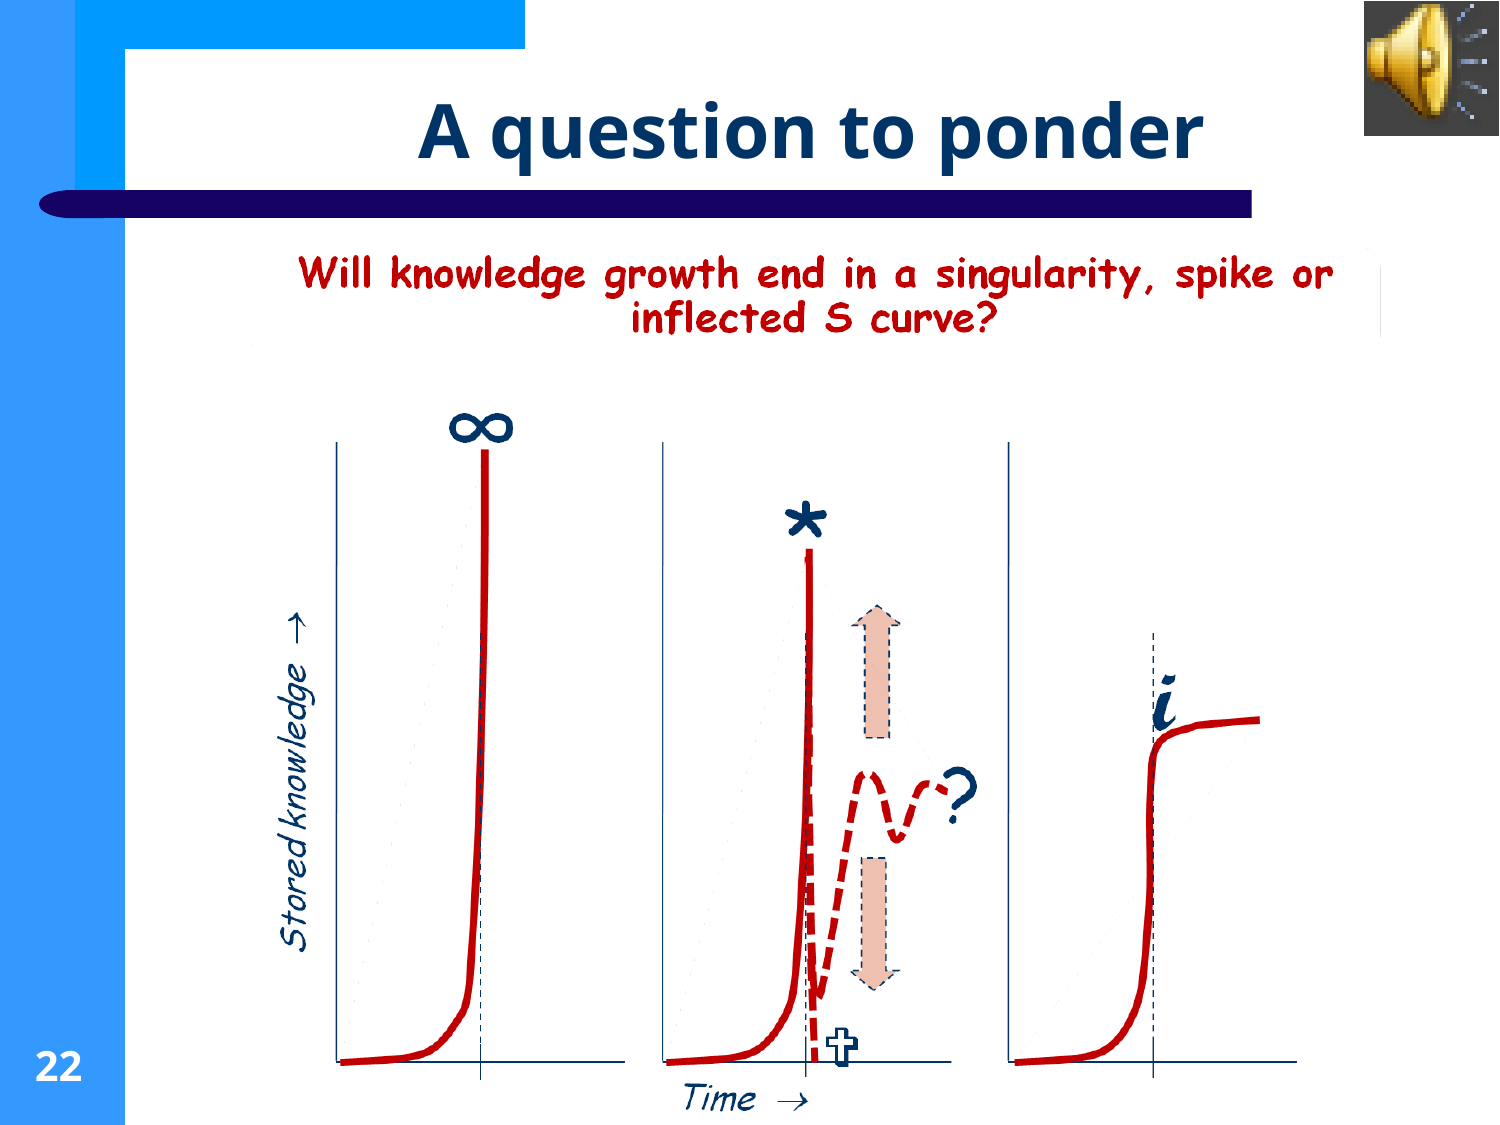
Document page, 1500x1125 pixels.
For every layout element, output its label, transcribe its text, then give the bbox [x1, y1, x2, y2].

picture [1362, 0, 1500, 138]
slide_number 22 [0, 1023, 118, 1105]
title A question to ponder [125, 49, 1500, 183]
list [247, 235, 1381, 1125]
